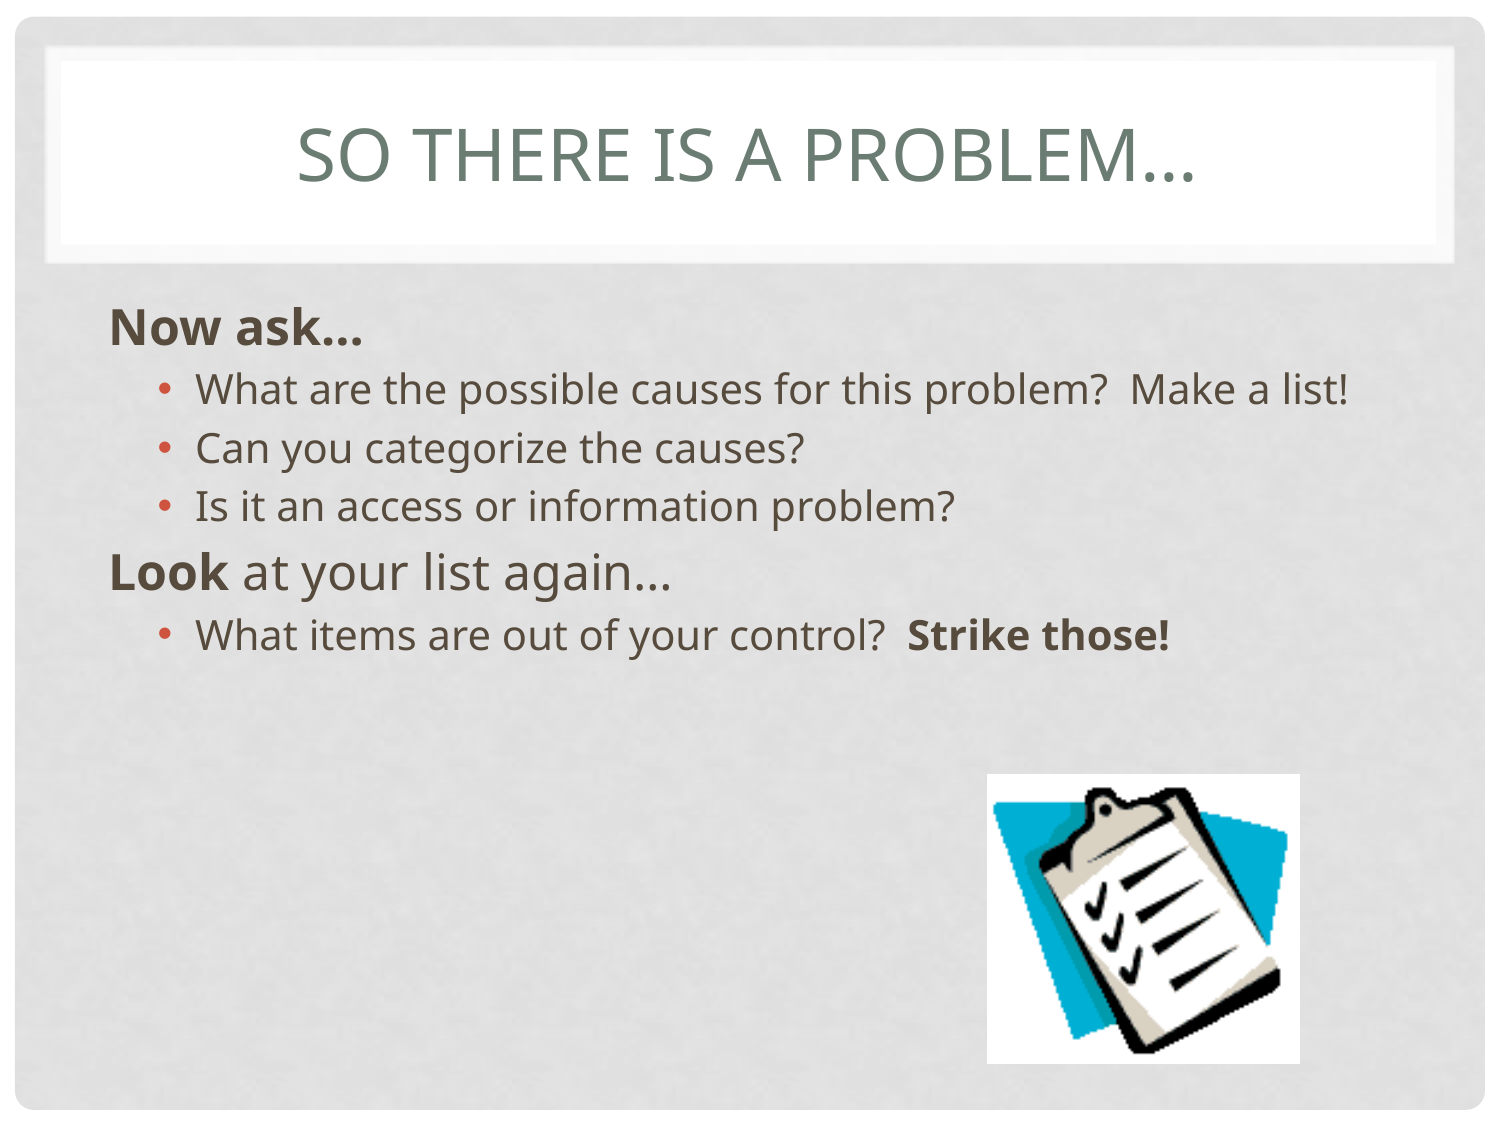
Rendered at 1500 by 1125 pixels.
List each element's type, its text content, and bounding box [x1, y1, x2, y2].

title So there is a problem… [69, 66, 1425, 238]
list Now ask… What are the possible causes for this problem? Make a list! Can you categorize the causes? Is it an access or information problem? Look at your list again… What items are out of your control? Strike those! [75, 287, 1425, 1005]
picture [987, 774, 1301, 1064]
